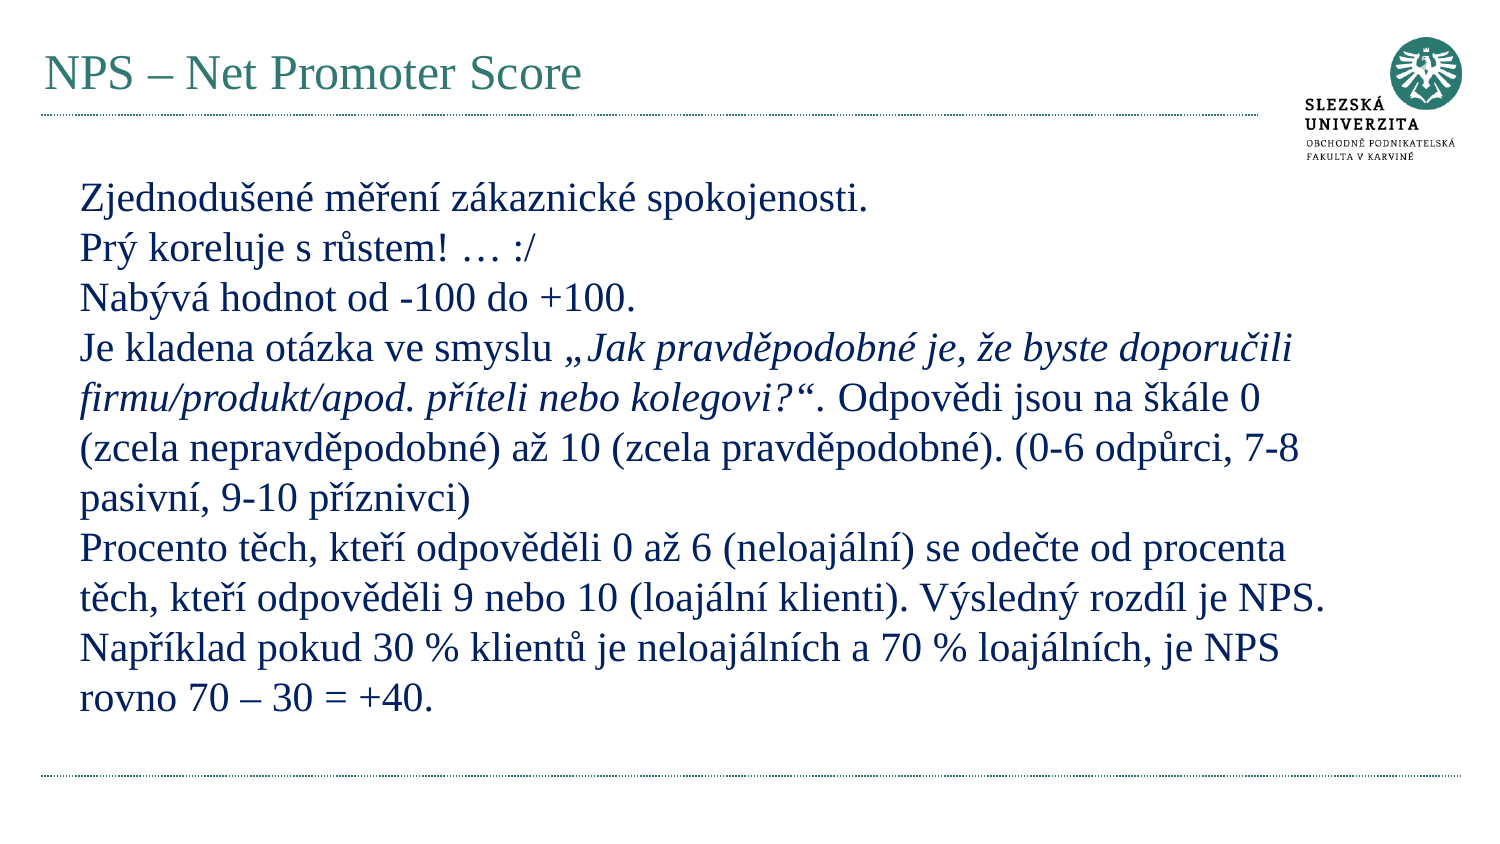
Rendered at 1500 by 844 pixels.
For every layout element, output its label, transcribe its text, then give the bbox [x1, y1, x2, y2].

title NPS – Net Promoter Score [29, 32, 1105, 116]
picture [1305, 37, 1462, 160]
list Zjednodušené měření zákaznické spokojenosti. Prý koreluje s růstem! … :/ Nabývá hodnot od -100 do +100. Je kladena otázka ve smyslu „Jak pravděpodobné je, že byste doporučili firmu/produkt/apod. příteli nebo kolegovi?“. Odpovědi jsou na škále 0 (zcela nepravděpodobné) až 10 (zcela pravděpodobné). (0-6 odpůrci, 7-8 pasivní, 9-10 příznivci) Procento těch, kteří odpověděli 0 až 6 (neloajální) se odečte od procenta těch, kteří odpověděli 9 nebo 10 (loajální klienti). Výsledný rozdíl je NPS. Například pokud 30 % klientů je neloajálních a 70 % loajálních, je NPS rovno 70 – 30 = +40. [64, 161, 1353, 635]
